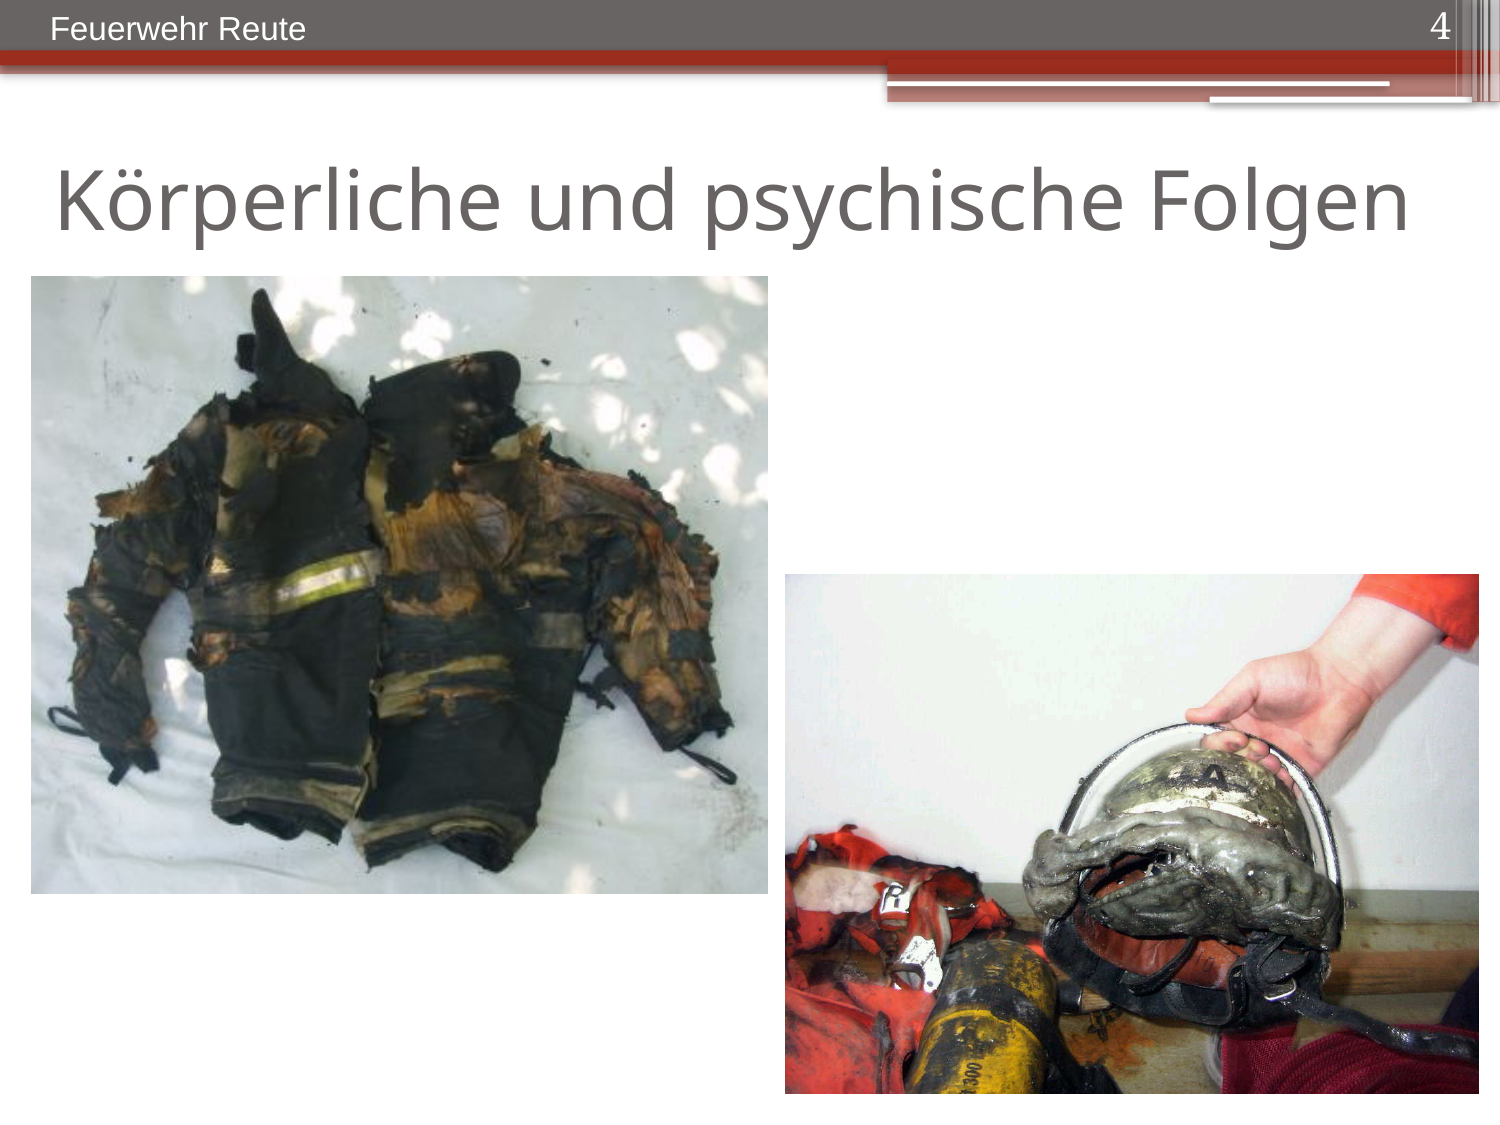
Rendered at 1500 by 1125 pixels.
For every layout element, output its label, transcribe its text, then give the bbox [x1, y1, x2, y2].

picture [31, 276, 769, 894]
picture [785, 574, 1479, 1095]
slide_number 4 [1340, 0, 1466, 61]
title Körperliche und psychische Folgen [38, 104, 1500, 289]
text_box Feuerwehr Reute [35, 0, 469, 55]
